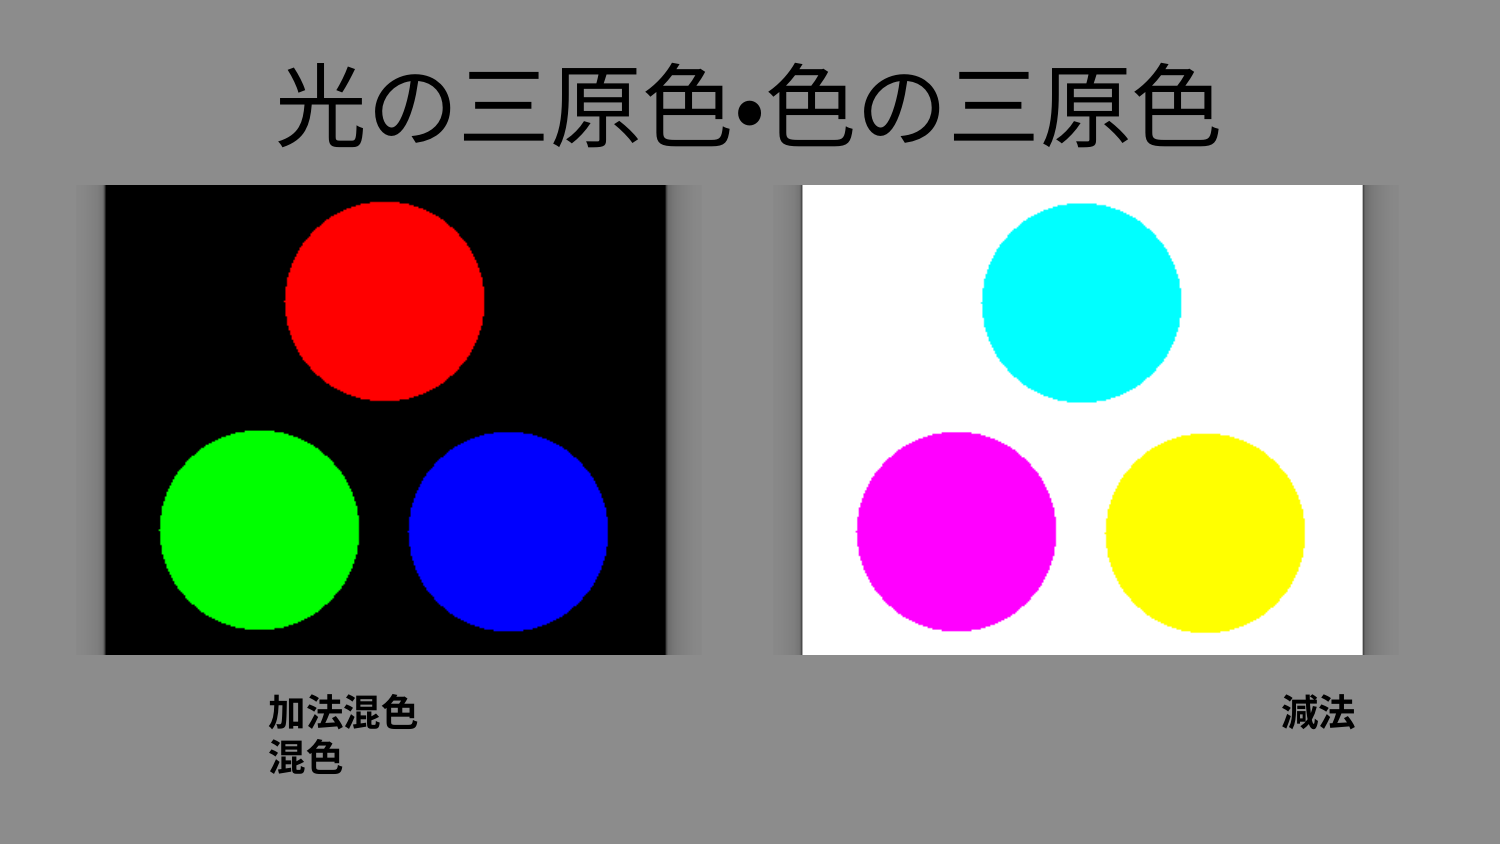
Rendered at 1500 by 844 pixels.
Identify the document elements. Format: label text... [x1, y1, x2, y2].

picture [773, 185, 1399, 655]
text_box 加法混色 減法混色 [253, 681, 1400, 787]
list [76, 185, 702, 655]
title 光の三原色・色の三原色 [75, 33, 1425, 175]
